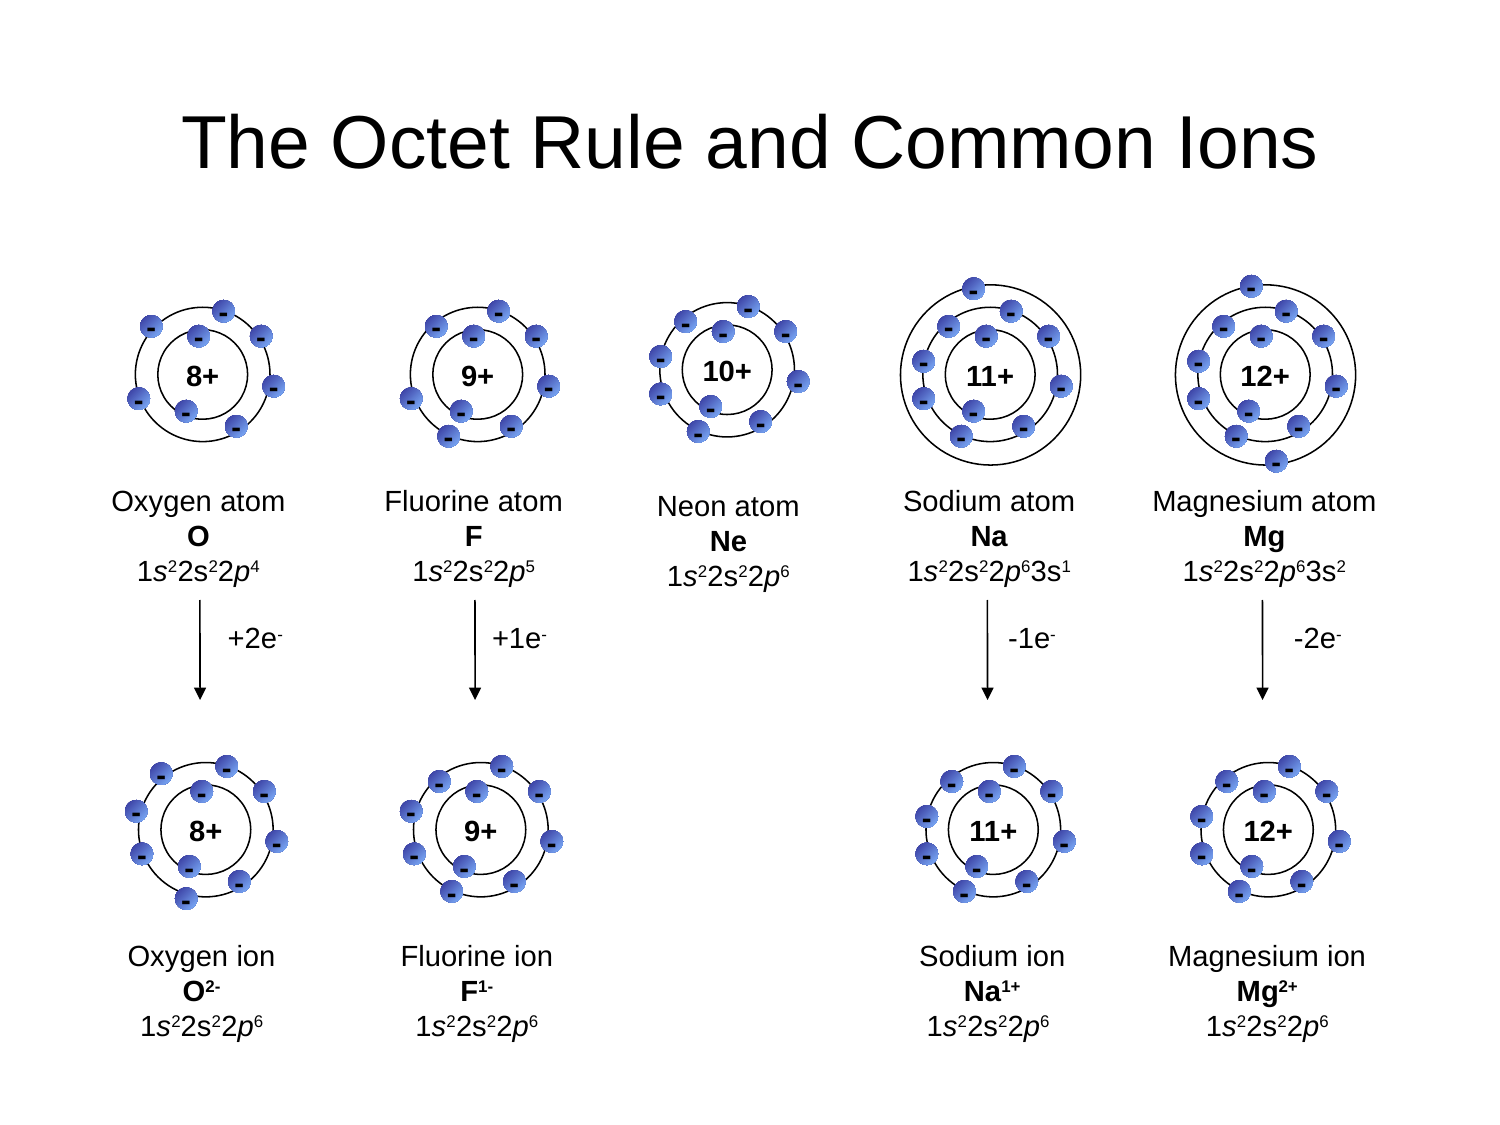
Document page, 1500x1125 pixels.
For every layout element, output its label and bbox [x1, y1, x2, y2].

text_box [399, 754, 564, 903]
text_box [1153, 930, 1382, 1050]
text_box [199, 599, 299, 701]
text_box [385, 930, 569, 1050]
text_box [642, 480, 815, 600]
text_box [127, 274, 1356, 473]
text_box [888, 474, 1091, 595]
text_box [474, 599, 563, 701]
title [74, 44, 1426, 233]
text_box [323, 97, 688, 184]
text_box [1262, 599, 1358, 701]
text_box [915, 754, 1076, 903]
text_box [987, 599, 1072, 701]
text_box [369, 474, 578, 595]
text_box [1190, 754, 1351, 903]
text_box [1137, 474, 1392, 595]
text_box [124, 754, 289, 911]
text_box [904, 930, 1081, 1050]
text_box [96, 474, 301, 595]
text_box [112, 930, 291, 1050]
